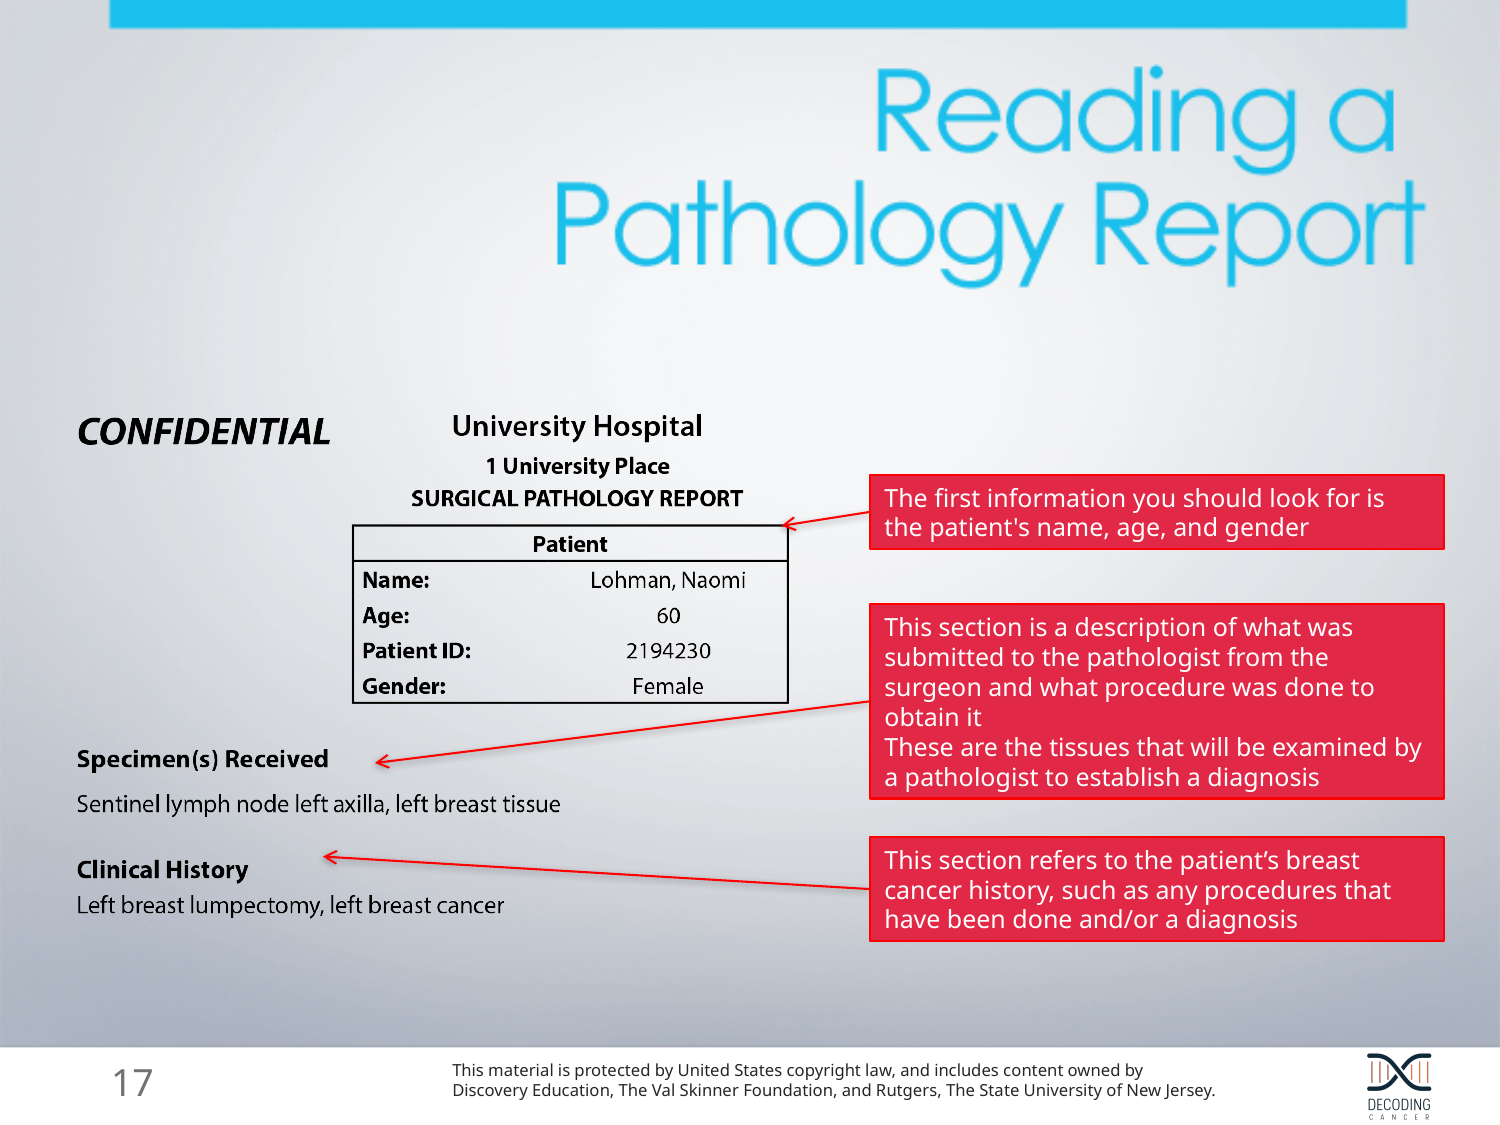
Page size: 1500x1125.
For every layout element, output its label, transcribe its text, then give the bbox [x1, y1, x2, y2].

picture [0, 0, 1500, 1047]
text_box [374, 603, 1445, 802]
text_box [781, 474, 1444, 551]
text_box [322, 836, 1444, 944]
picture [1364, 1051, 1434, 1122]
slide_number 17 [75, 1047, 191, 1122]
